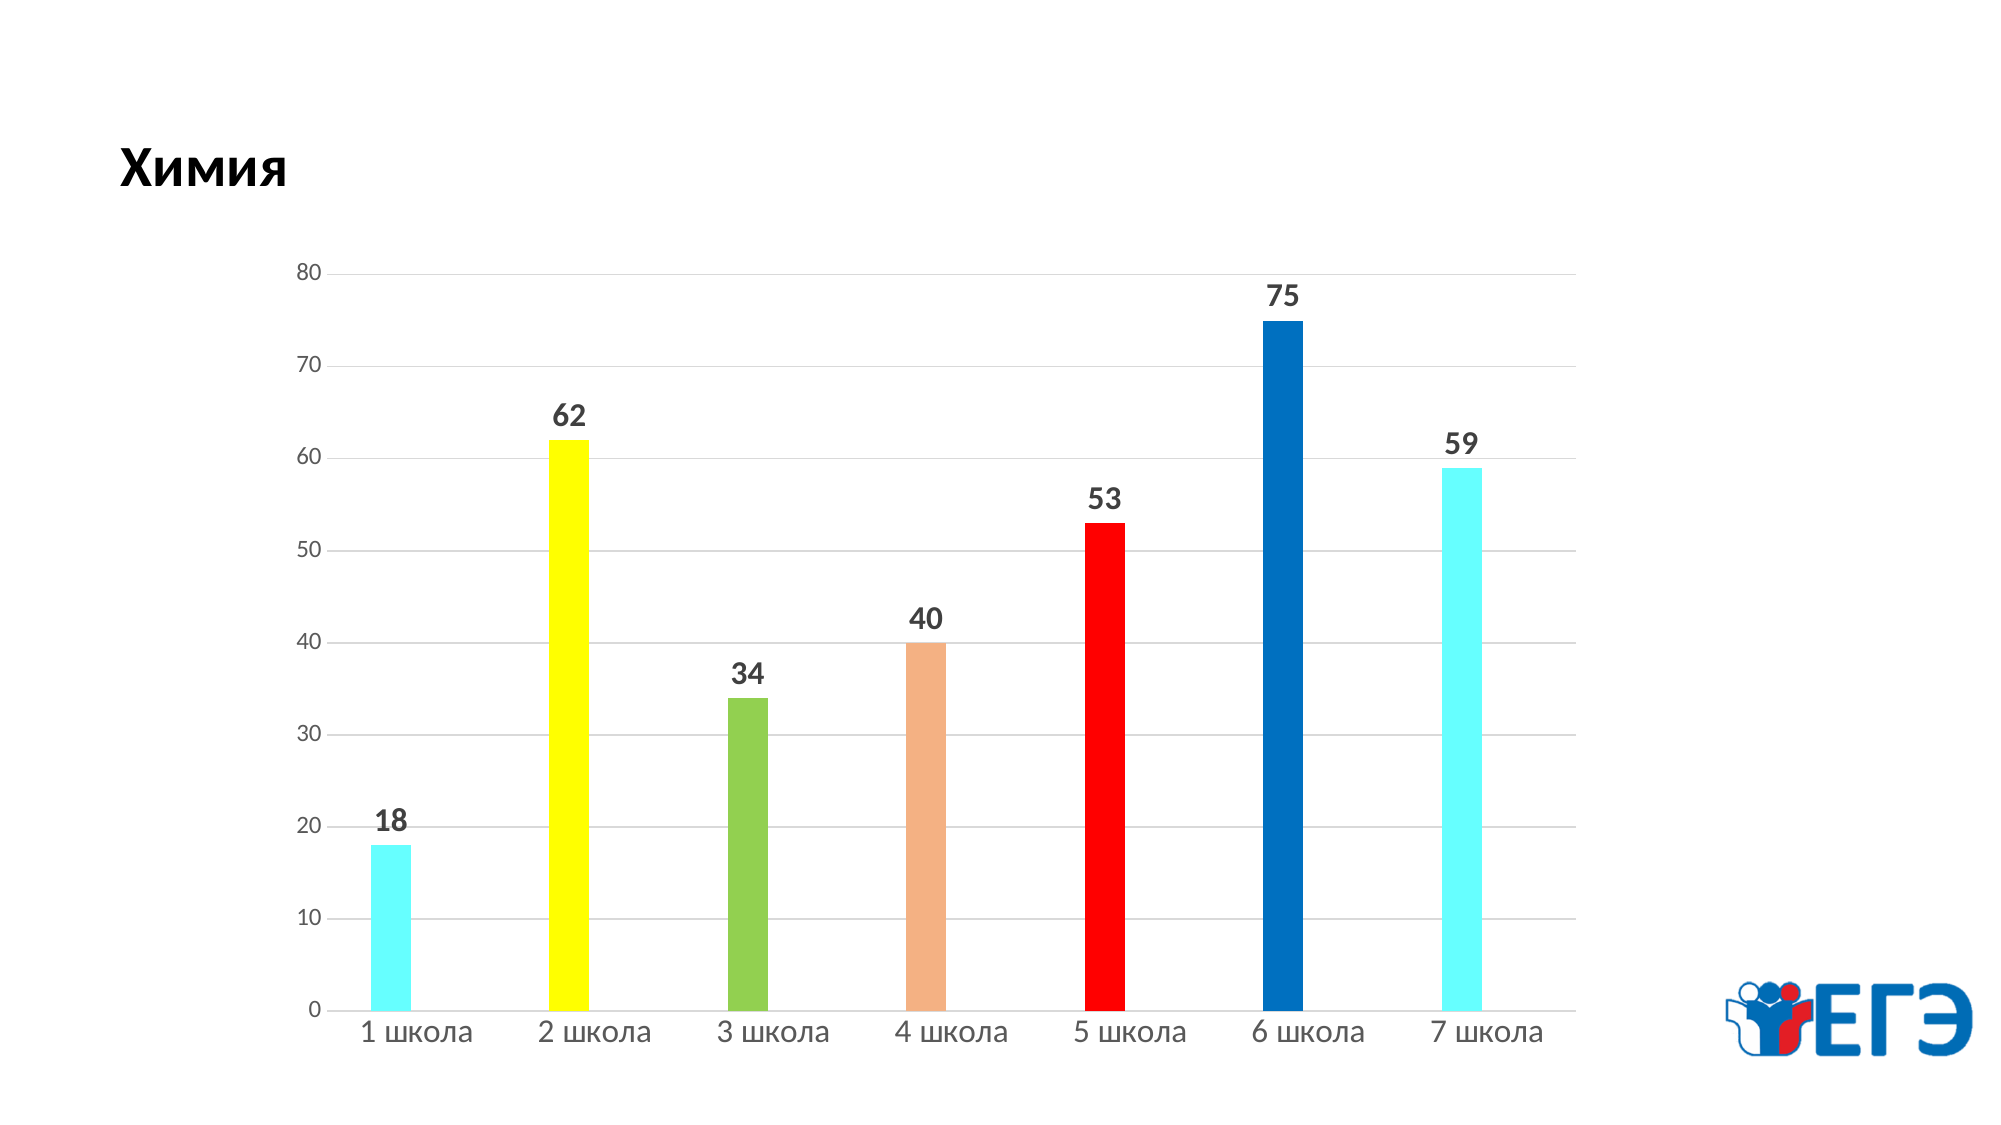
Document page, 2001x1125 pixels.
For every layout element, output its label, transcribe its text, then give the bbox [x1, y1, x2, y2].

chart [269, 245, 1603, 1067]
text_box Химия [0, 120, 2000, 206]
picture [1725, 981, 1974, 1057]
